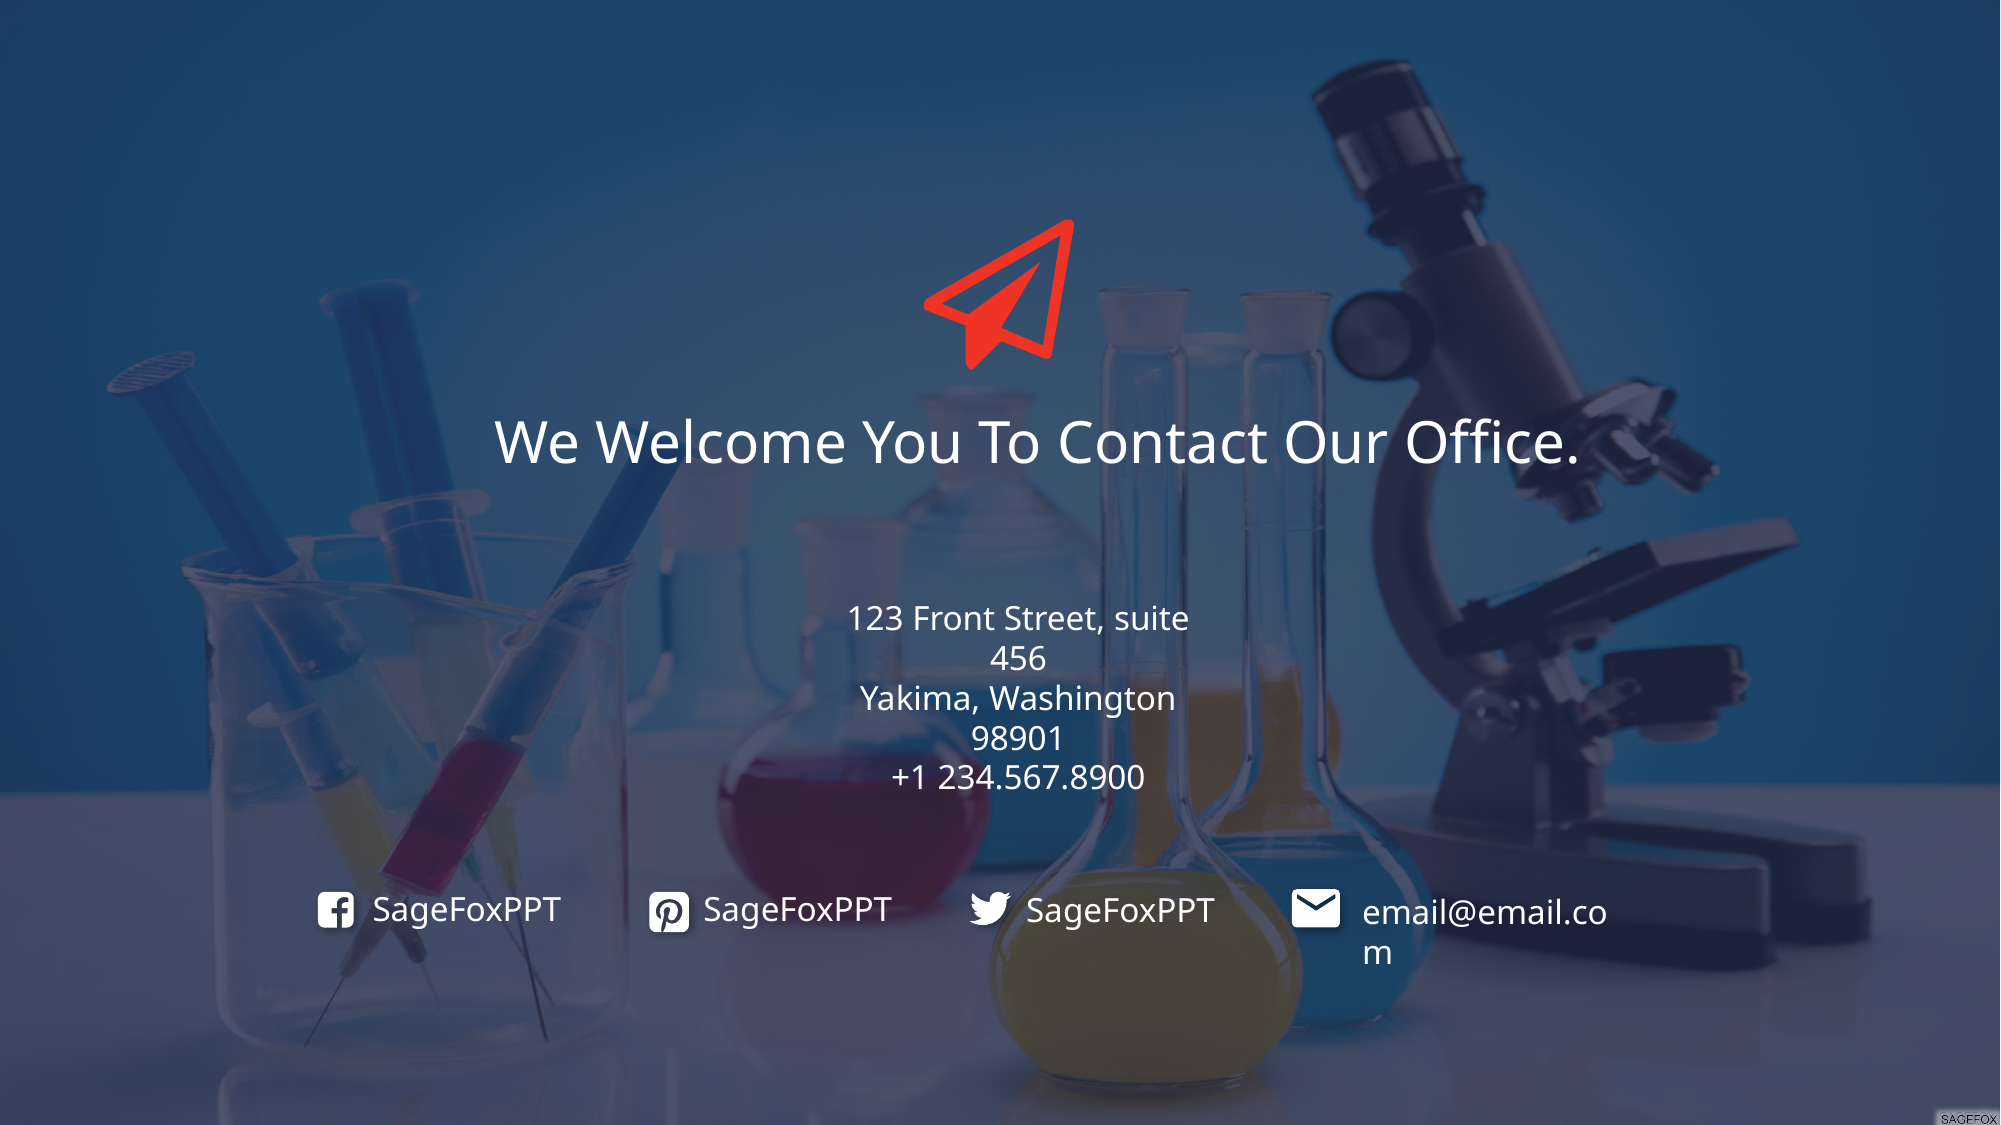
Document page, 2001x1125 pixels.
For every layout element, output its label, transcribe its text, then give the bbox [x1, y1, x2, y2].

text_box [969, 891, 1011, 926]
text_box We Welcome You To Contact Our Office. [477, 398, 1598, 483]
text_box SageFoxPPT [1011, 881, 1252, 937]
text_box SageFoxPPT [357, 880, 598, 936]
text_box 123 Front Street, suite 456 Yakima, Washington 98901 +1 234.567.8900 [808, 589, 1229, 804]
picture [1938, 1114, 1999, 1125]
text_box [1291, 889, 1340, 928]
text_box [923, 219, 1074, 370]
text_box [317, 891, 354, 928]
text_box [649, 891, 688, 933]
text_box email@email.com [1347, 884, 1649, 979]
text_box SageFoxPPT [688, 880, 929, 936]
